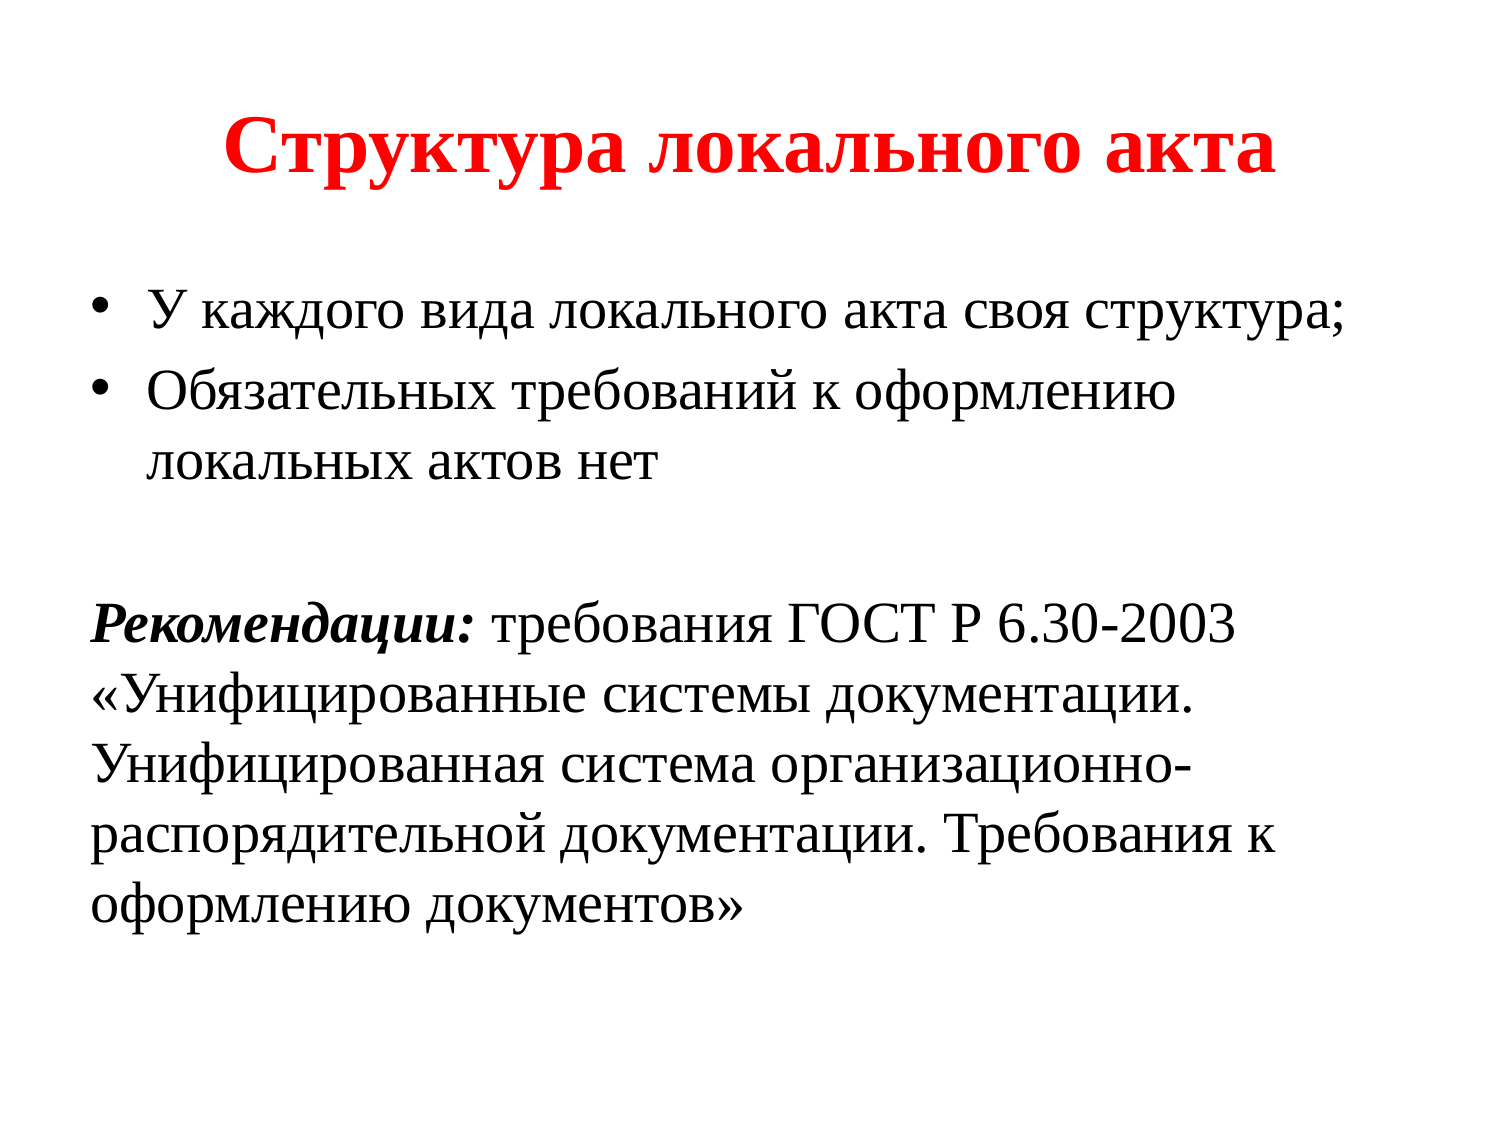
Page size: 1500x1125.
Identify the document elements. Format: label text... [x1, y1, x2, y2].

title Структура локального акта [75, 45, 1425, 233]
list У каждого вида локального акта своя структура; Обязательных требований к оформлению локальных актов нет Рекомендации: требования ГОСТ Р 6.30-2003 «Унифицированные системы документации. Унифицированная система организационно-распорядительной документации. Требования к оформлению документов» [75, 262, 1425, 1005]
